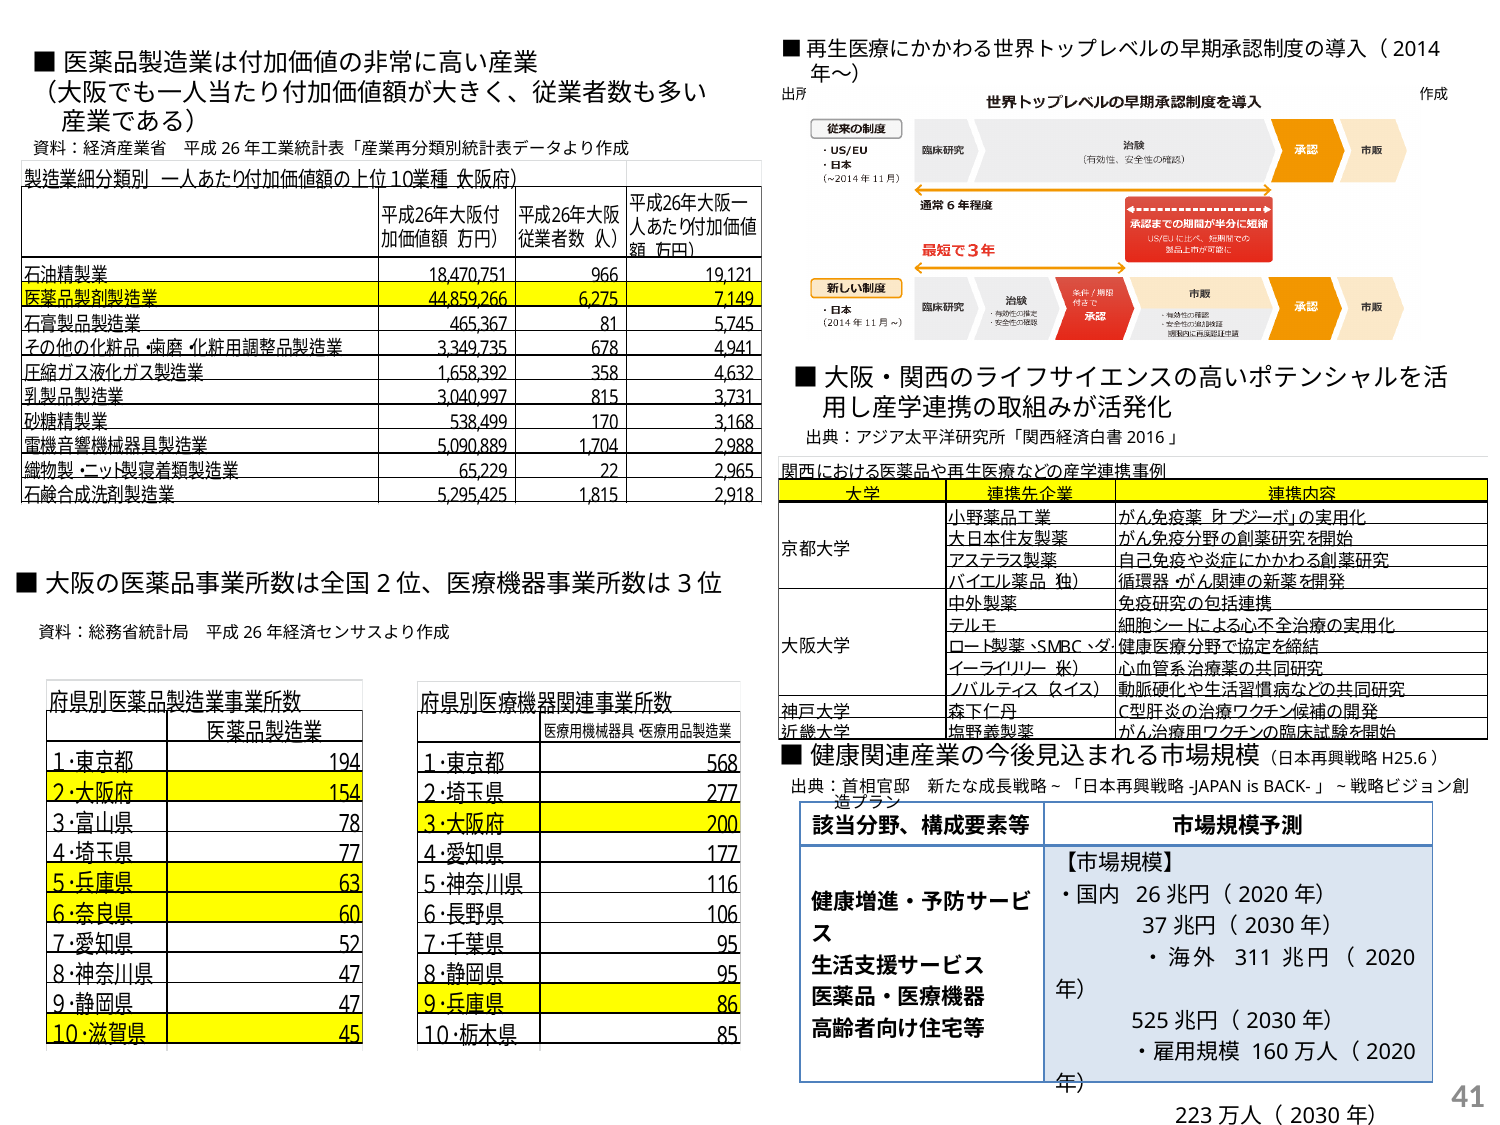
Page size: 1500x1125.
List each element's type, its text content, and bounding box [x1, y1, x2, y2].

text_box ■医薬品製造業は付加価値の非常に高い産業 （大阪でも一人当たり付加価値額が大きく、従業者数も多い産業である） [17, 38, 737, 144]
picture [416, 680, 742, 1051]
table_cell 【市場規模】 ・国内 26兆円（2020年） 37兆円（2030年） ・海外 311兆円（2020年） 525兆円（2030年） ・雇用規模 160万人（2020年） 223万人（2030年） [1045, 847, 1432, 1081]
picture [20, 159, 763, 505]
text_box ■再生医療にかかわる世界トップレベルの早期承認制度の導入（2014年～） 出所：国立医薬品衛星研究所「再生医療・細胞規制治療に関する国際比較（2013）」よりJETRO作成 [766, 27, 1470, 111]
table_header 市場規模予測 [1045, 813, 1432, 844]
table_header 該当分野、構成要素等 [801, 813, 1043, 844]
text_box 出典：首相官邸 新たな成長戦略~「日本再興戦略-JAPAN is BACK-」~戦略ビジョン創造プラン [778, 777, 1482, 813]
picture [805, 85, 1421, 341]
text_box 資料：総務省統計局 平成26年経済センサスより作成 [26, 623, 492, 643]
slide_number 40 [1149, 1063, 1500, 1124]
text_box ■大阪・関西のライフサイエンスの高いポテンシャルを活用し産学連携の取組みが活発化 [779, 354, 1482, 429]
picture [45, 679, 364, 1051]
picture [778, 455, 1490, 741]
table_cell 健康増進・予防サービス 生活支援サービス 医薬品・医療機器 高齢者向け住宅等 [801, 847, 1043, 1081]
text_box 出典：アジア太平洋研究所「関西経済白書2016」 [793, 429, 1199, 449]
text_box ■健康関連産業の今後見込まれる市場規模（日本再興戦略H25.6） [764, 732, 1468, 778]
text_box 資料：経済産業省 平成26年工業統計表「産業再分類別統計表データより作成 [20, 140, 644, 159]
text_box ■大阪の医薬品事業所数は全国2位、医療機器事業所数は3位 [0, 560, 750, 606]
